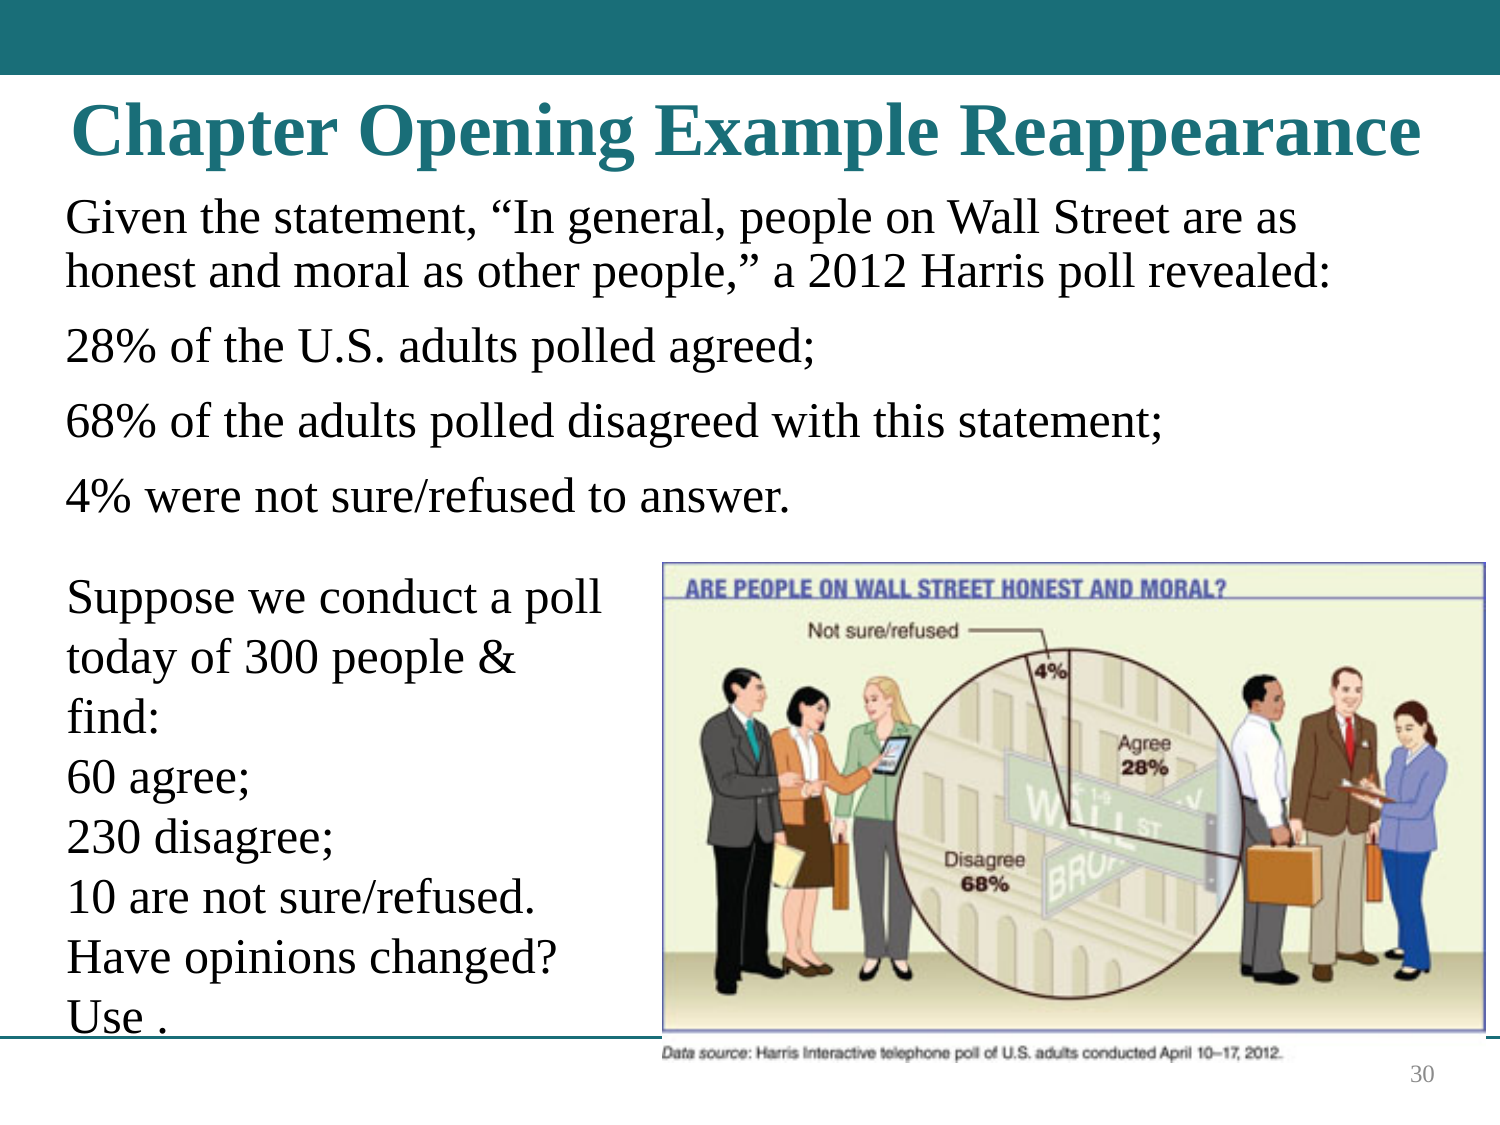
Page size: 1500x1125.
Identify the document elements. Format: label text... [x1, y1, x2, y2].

list Given the statement, “In general, people on Wall Street are as honest and moral as other people,” a 2012 Harris poll revealed: 28% of the U.S. adults polled agreed; 68% of the adults polled disagreed with this statement; 4% were not sure/refused to answer. [50, 183, 1445, 556]
slide_number 30 [1059, 1063, 1450, 1103]
title Chapter Opening Example Reappearance [55, 82, 1456, 188]
picture [662, 562, 1486, 1063]
